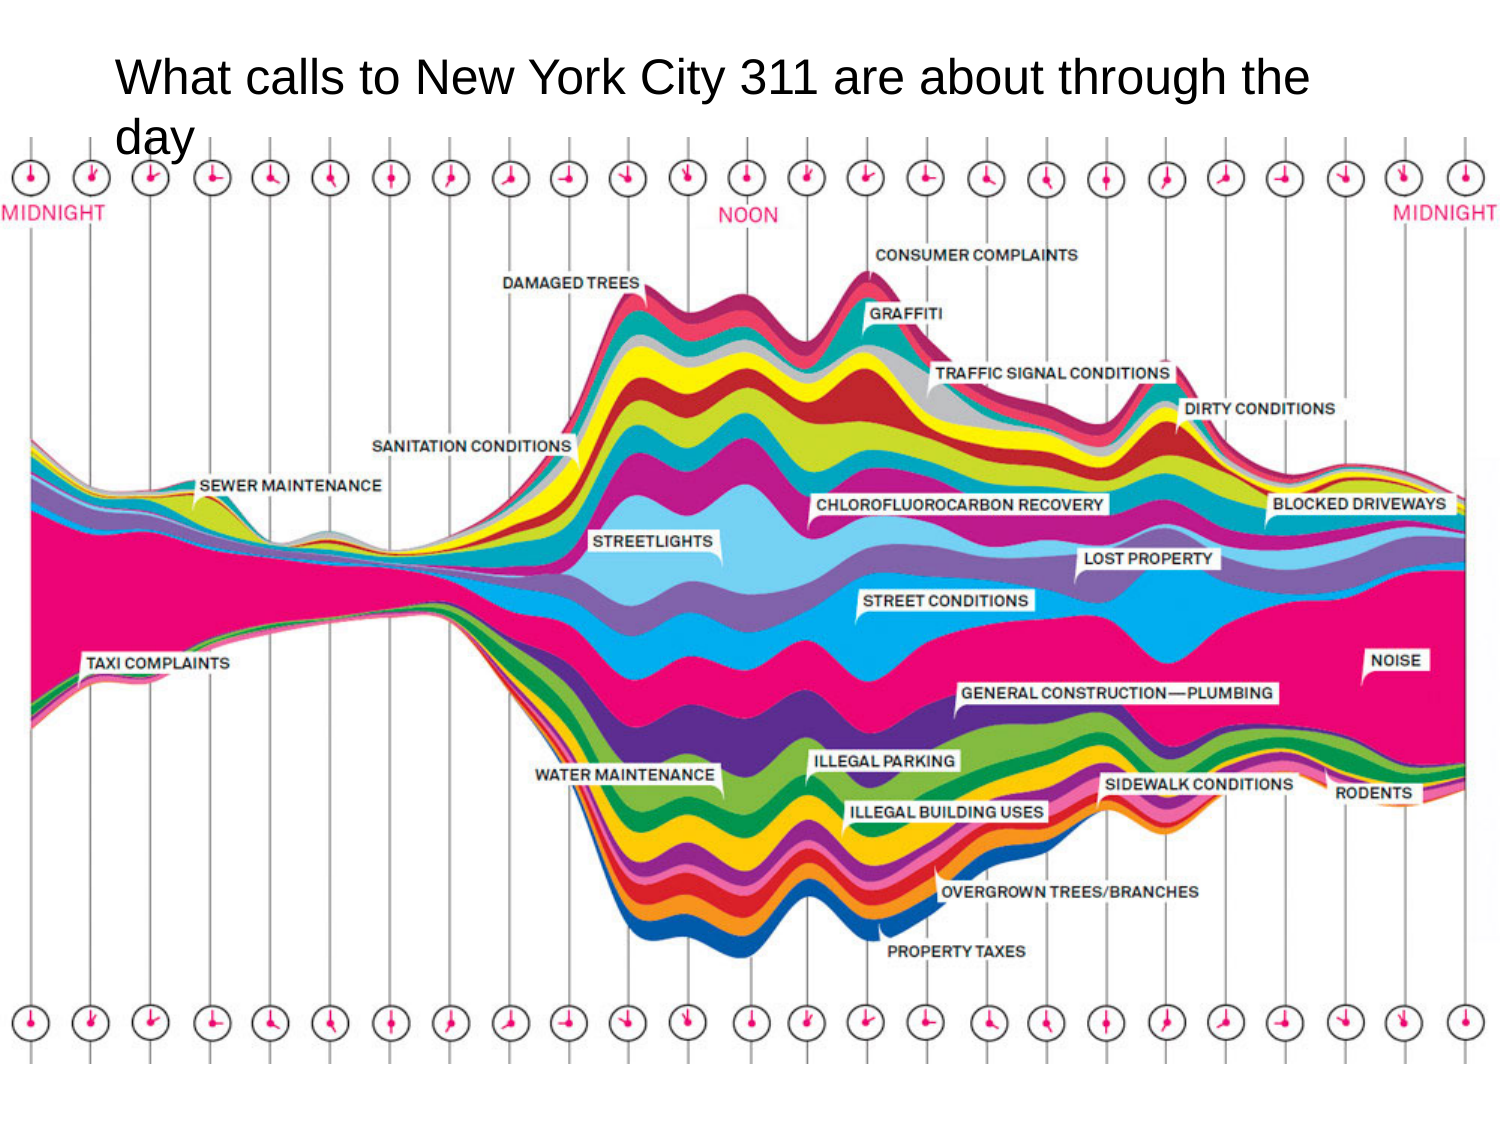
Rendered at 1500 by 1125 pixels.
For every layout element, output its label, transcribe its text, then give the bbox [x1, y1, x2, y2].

text_box What calls to New York City 311 are about through the day [99, 37, 1413, 135]
picture [0, 137, 1500, 1065]
